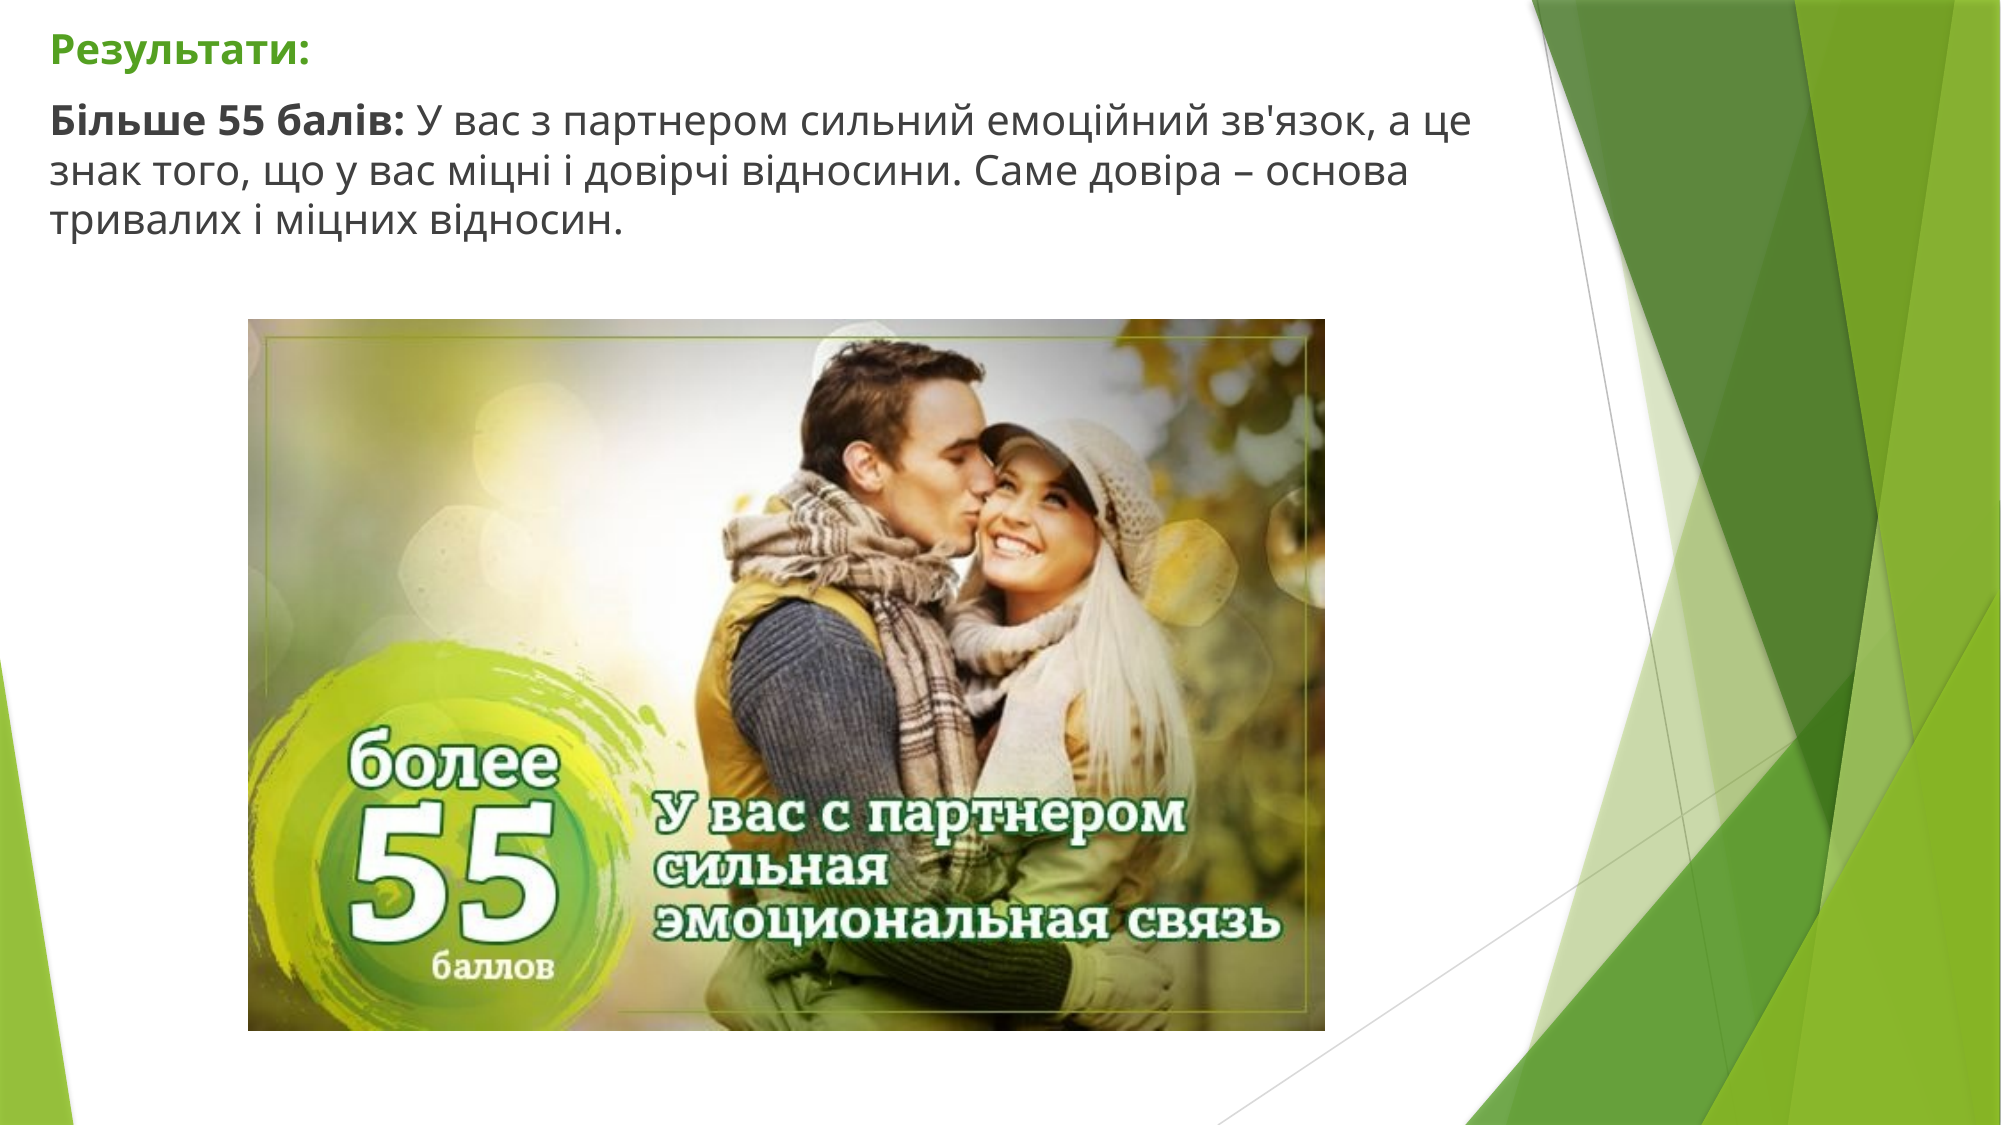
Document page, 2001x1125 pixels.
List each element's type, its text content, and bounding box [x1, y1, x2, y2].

picture [247, 318, 1325, 1032]
list Результати: Більше 55 балів: У вас з партнером сильний емоційний зв'язок, а це знак того, що у вас міцні і довірчі відносини. Саме довіра – основа тривалих і міцних відносин. [34, 15, 1539, 300]
